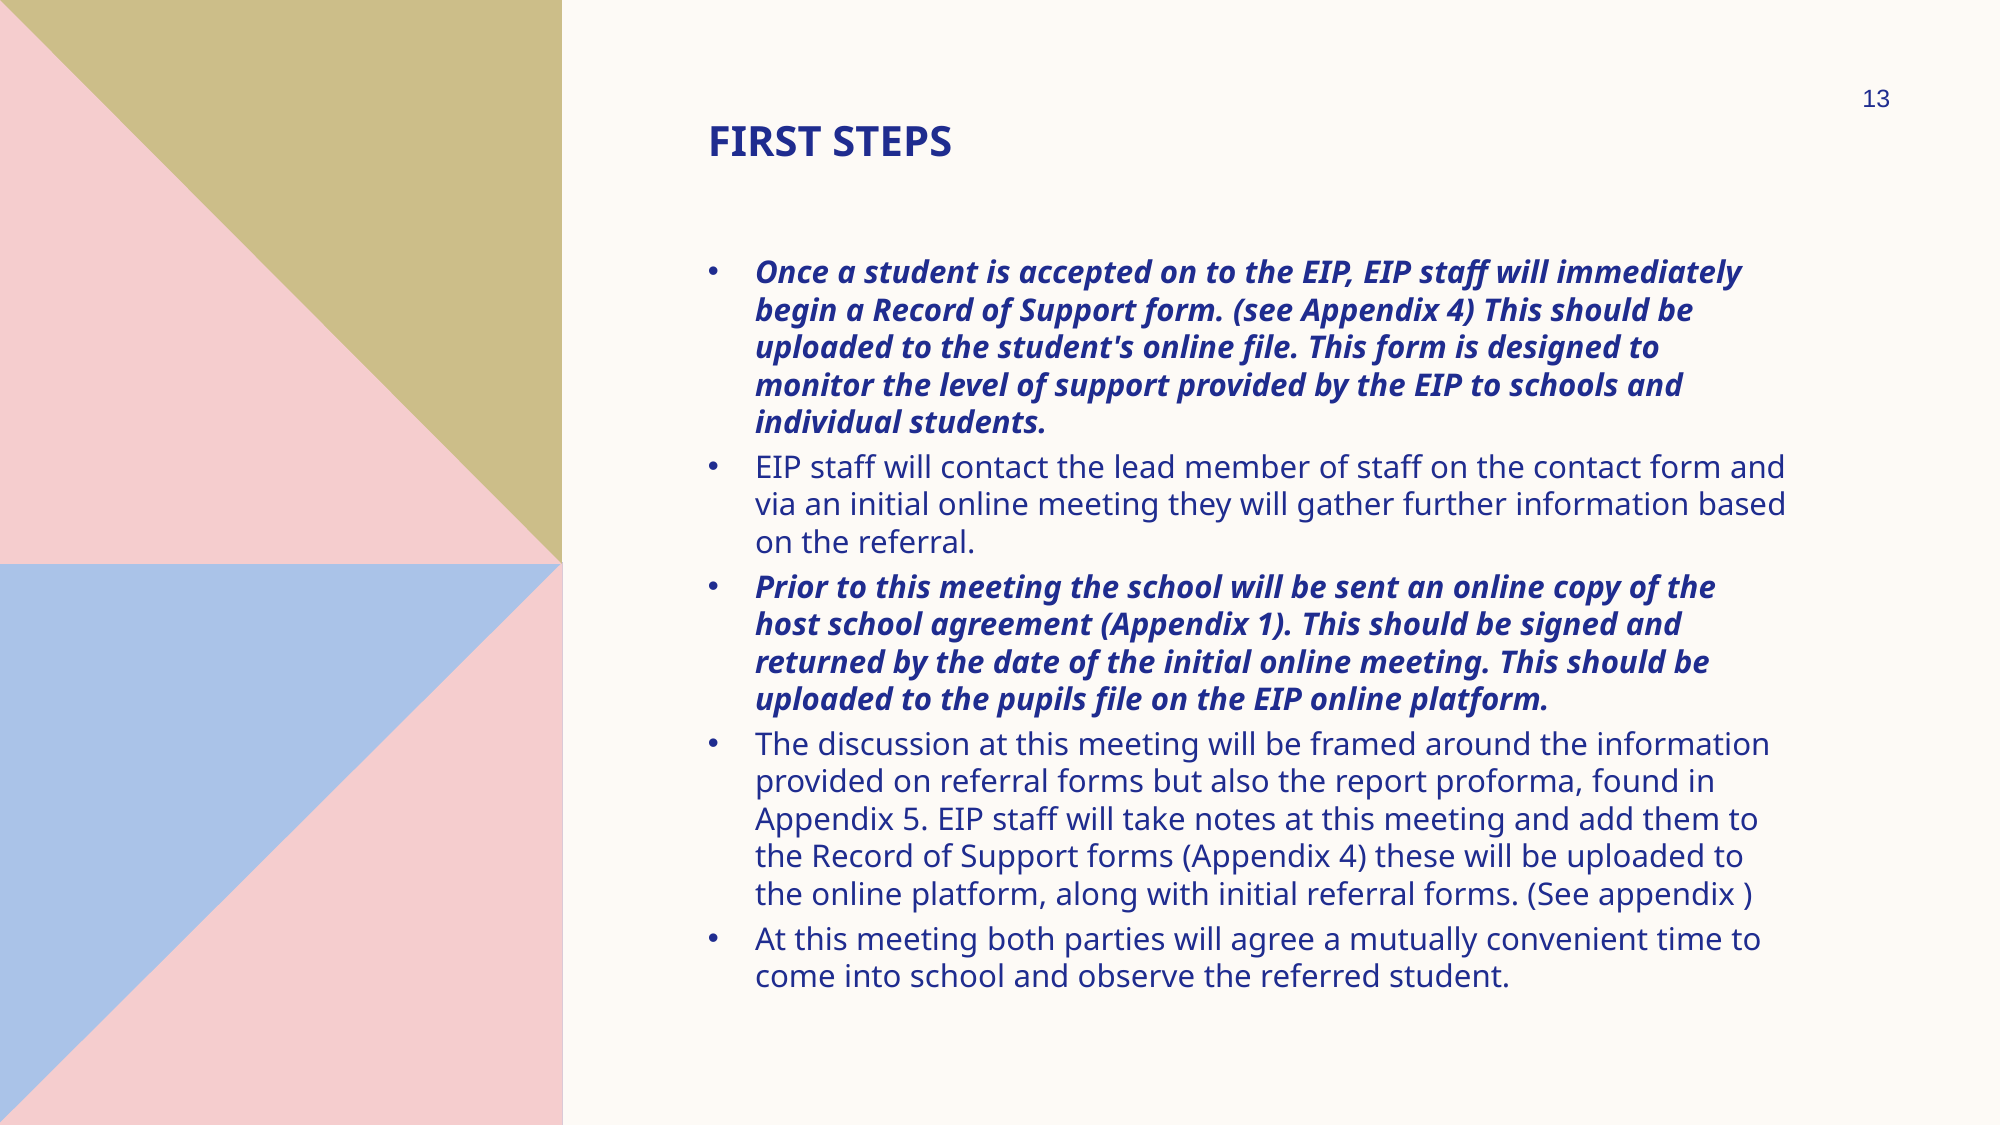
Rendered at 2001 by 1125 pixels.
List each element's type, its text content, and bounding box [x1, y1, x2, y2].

title FIRST steps [693, 106, 1803, 200]
list Once a student is accepted on to the EIP, EIP staff will immediately begin a Record of Support form. (see Appendix 4) This should be uploaded to the student's online file. This form is designed to monitor the level of support provided by the EIP to schools and individual students. EIP staff will contact the lead member of staff on the contact form and via an initial online meeting they will gather further information based on the referral. Prior to this meeting the school will be sent an online copy of the host school agreement (Appendix 1). This should be signed and returned by the date of the initial online meeting. This should be uploaded to the pupils file on the EIP online platform. The discussion at this meeting will be framed around the information provided on referral forms but also the report proforma, found in Appendix 5. EIP staff will take notes at this meeting and add them to the Record of Support forms (Appendix 4) these will be uploaded to the online platform, along with initial referral forms. (See appendix ) At this meeting both parties will agree a mutually convenient time to come into school and observe the referred student. [693, 200, 1803, 972]
slide_number 13 [1795, 75, 1958, 120]
